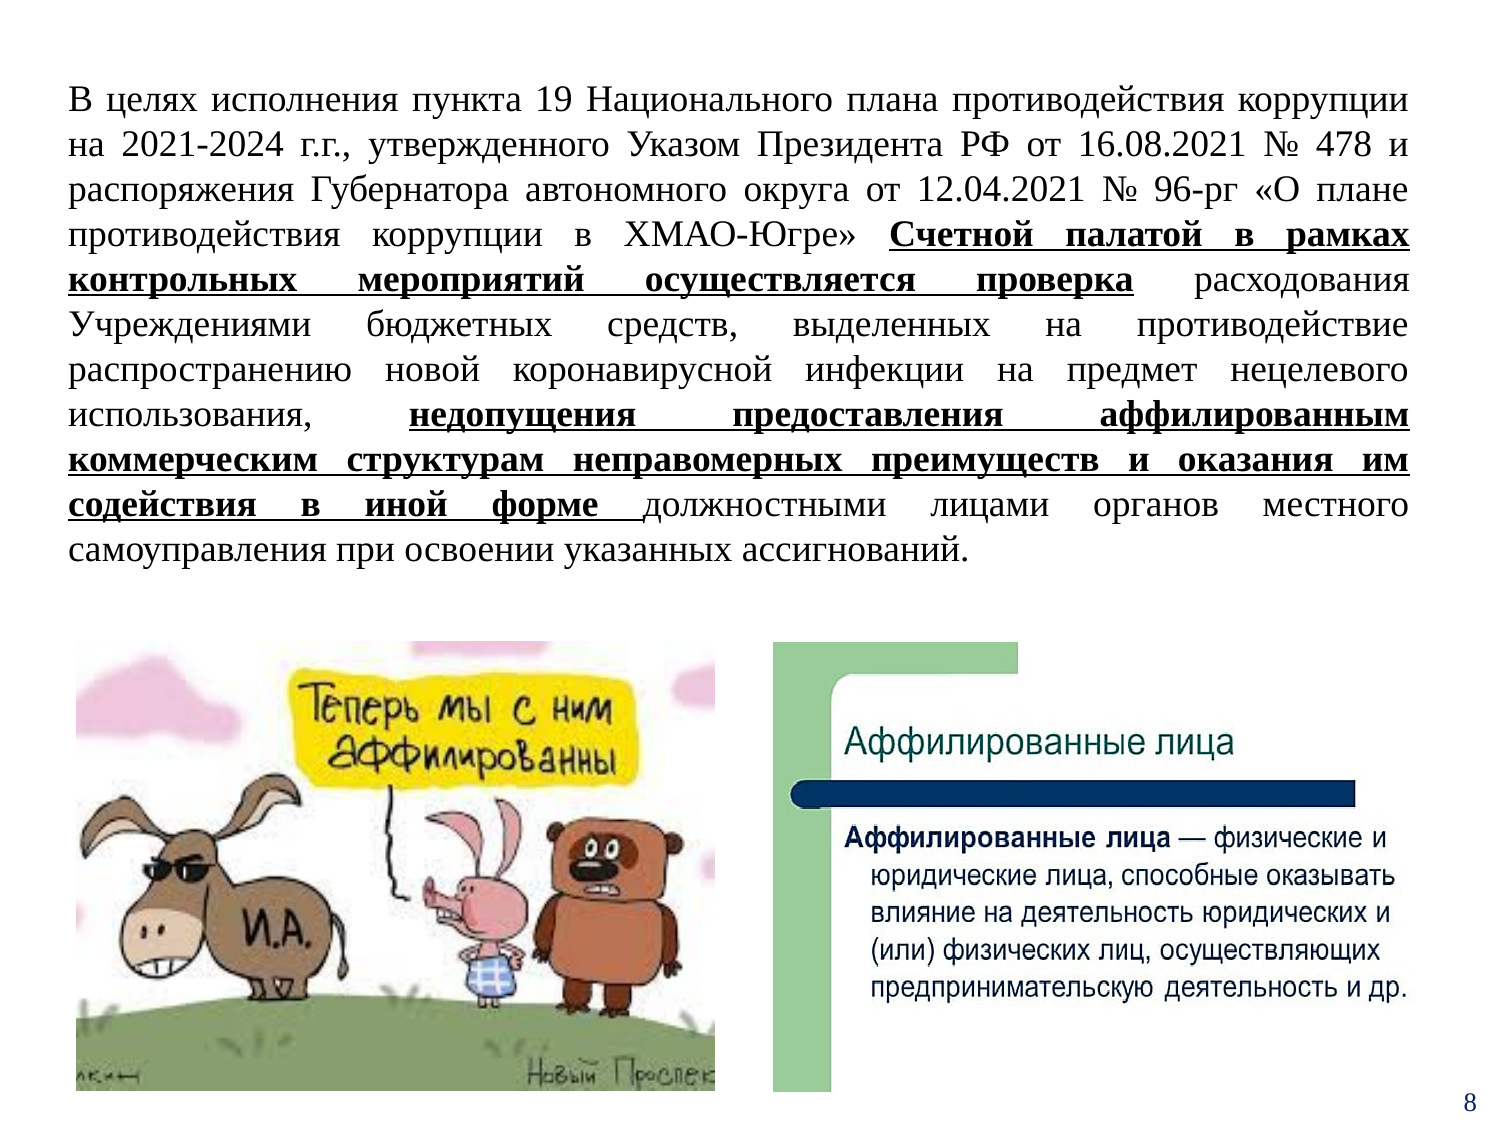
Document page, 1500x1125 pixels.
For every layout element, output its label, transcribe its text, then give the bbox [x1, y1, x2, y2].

picture [76, 641, 715, 1091]
list В целях исполнения пункта 19 Национального плана противодействия коррупции на 2021-2024 г.г., утвержденного Указом Президента РФ от 16.08.2021 № 478 и распоряжения Губернатора автономного округа от 12.04.2021 № 96-рг «О плане противодействия коррупции в ХМАО-Югре» Счетной палатой в рамках контрольных мероприятий осуществляется проверка расходования Учреждениями бюджетных средств, выделенных на противодействие распространению новой коронавирусной инфекции на предмет нецелевого использования, недопущения предоставления аффилированным коммерческим структурам неправомерных преимуществ и оказания им содействия в иной форме должностными лицами органов местного самоуправления при освоении указанных ассигнований. [53, 66, 1425, 587]
picture [773, 642, 1471, 1092]
text_box 8 [1440, 1077, 1500, 1125]
